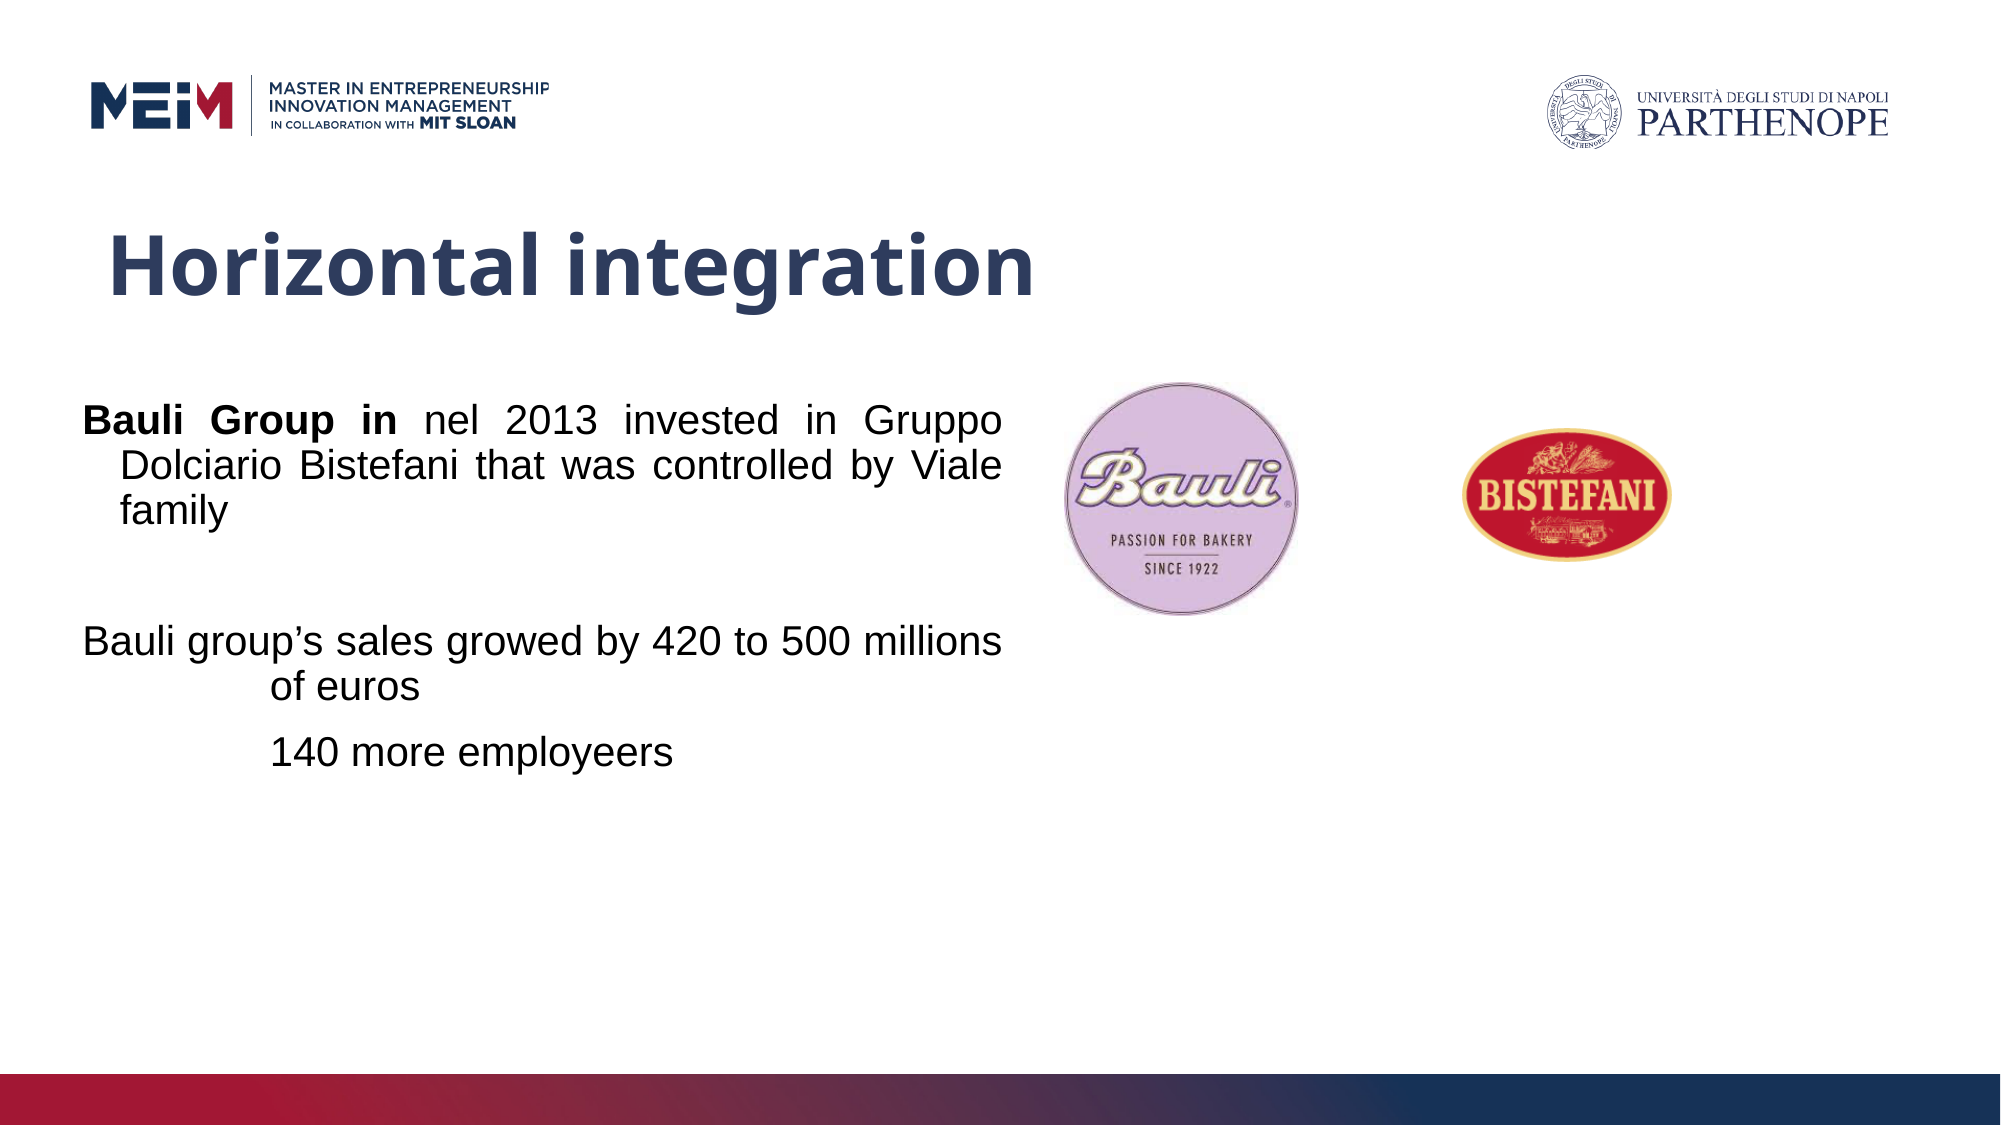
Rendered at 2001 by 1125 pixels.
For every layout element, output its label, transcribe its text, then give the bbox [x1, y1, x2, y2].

picture [1064, 382, 1299, 616]
picture [0, 1074, 2001, 1125]
list Bauli Group in nel 2013 invested in Gruppo Dolciario Bistefani that was controlled by Viale family Bauli group’s sales growed by 420 to 500 millions of euros 140 more employeers [67, 390, 1018, 840]
picture [1462, 427, 1672, 563]
title Horizontal integration [91, 216, 1200, 293]
